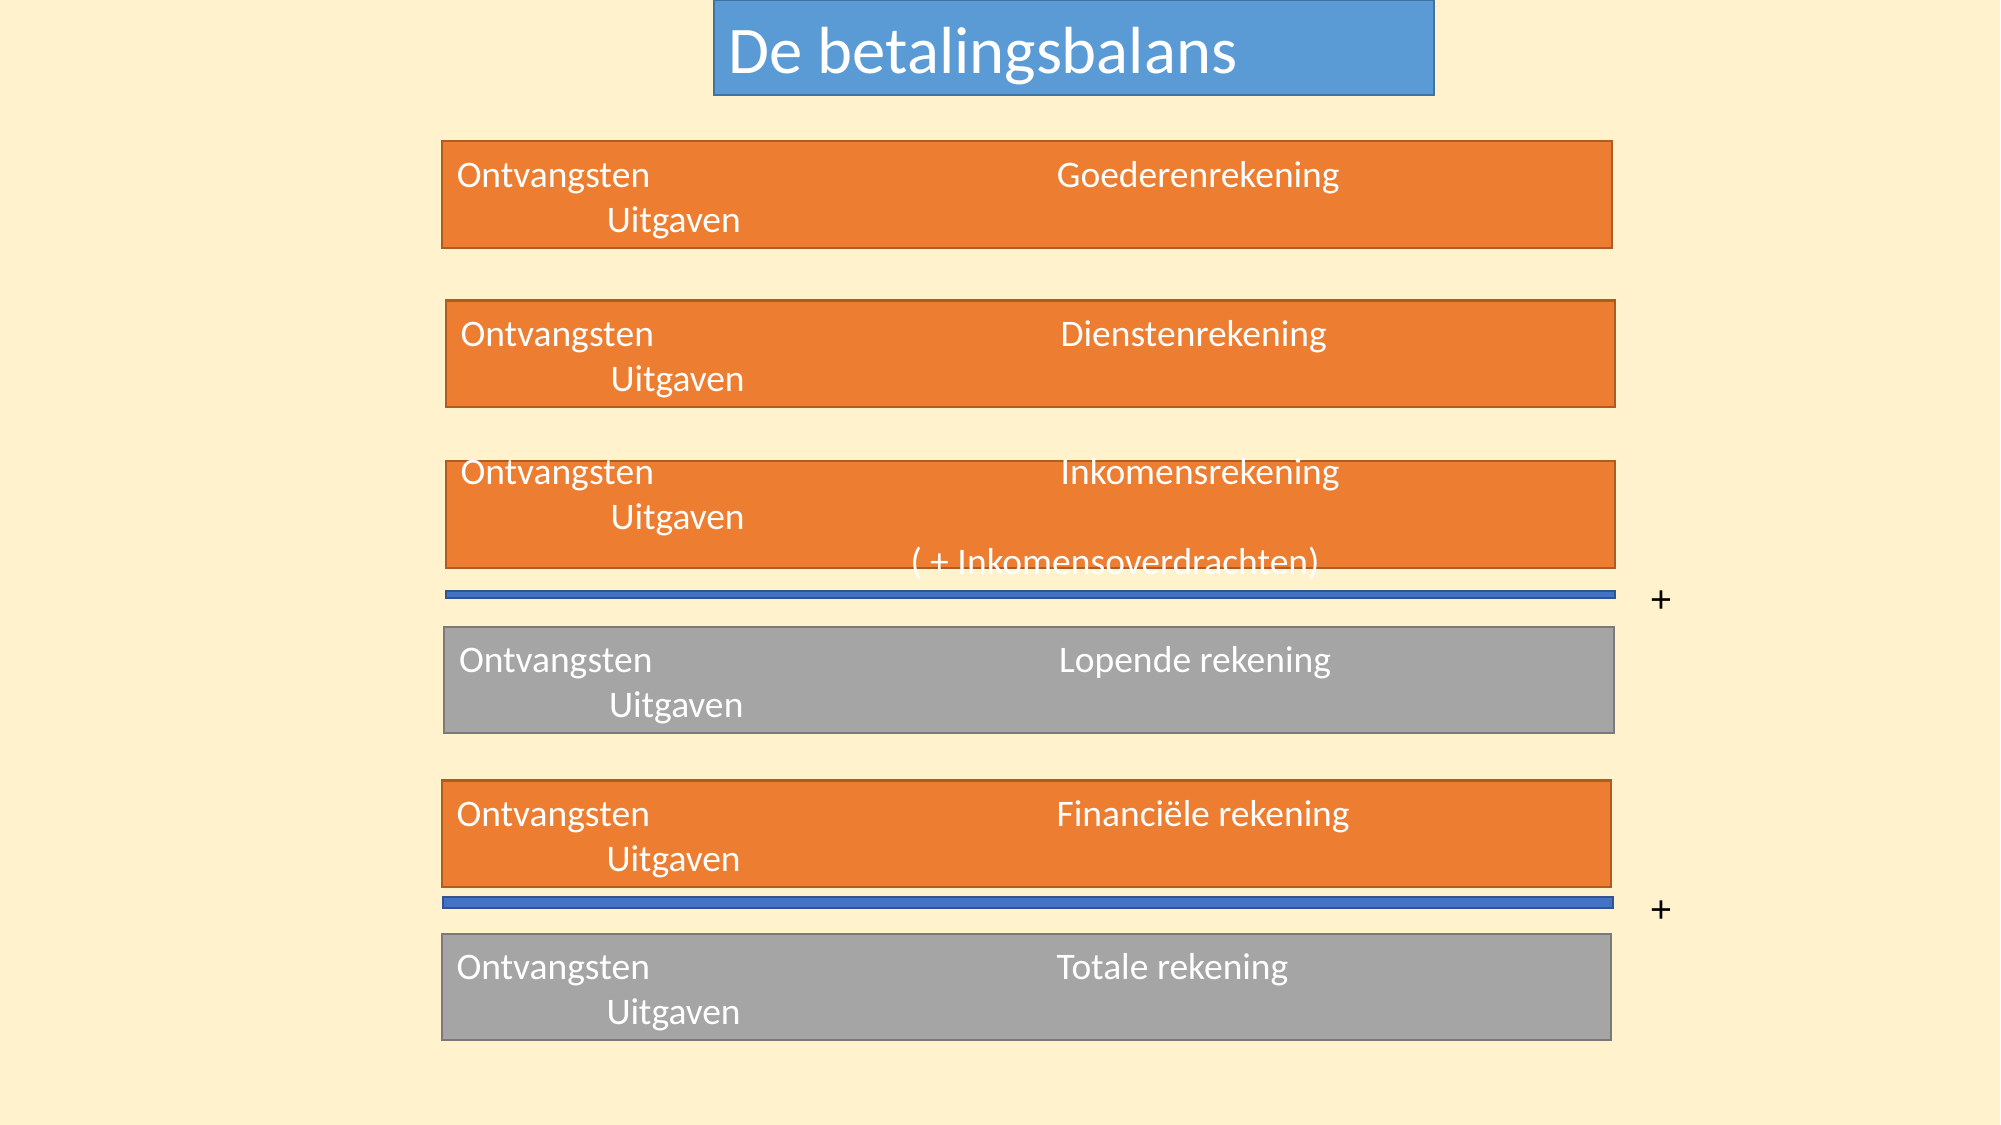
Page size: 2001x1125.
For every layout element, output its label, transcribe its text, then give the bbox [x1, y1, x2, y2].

text_box De betalingsbalans [713, 0, 1435, 96]
text_box Ontvangsten Lopende rekening Uitgaven [443, 626, 1615, 734]
text_box Ontvangsten Financiële rekening Uitgaven [441, 779, 1612, 888]
text_box + [1635, 567, 1683, 628]
text_box [442, 896, 1614, 909]
text_box Ontvangsten Goederenrekening Uitgaven [441, 140, 1613, 249]
text_box Ontvangsten Inkomensrekening Uitgaven ( + Inkomensoverdrachten) [445, 460, 1616, 569]
text_box Ontvangsten Dienstenrekening Uitgaven [445, 299, 1616, 408]
text_box [445, 590, 1616, 599]
text_box + [1635, 877, 1707, 938]
text_box Ontvangsten Totale rekening Uitgaven [441, 933, 1612, 1041]
